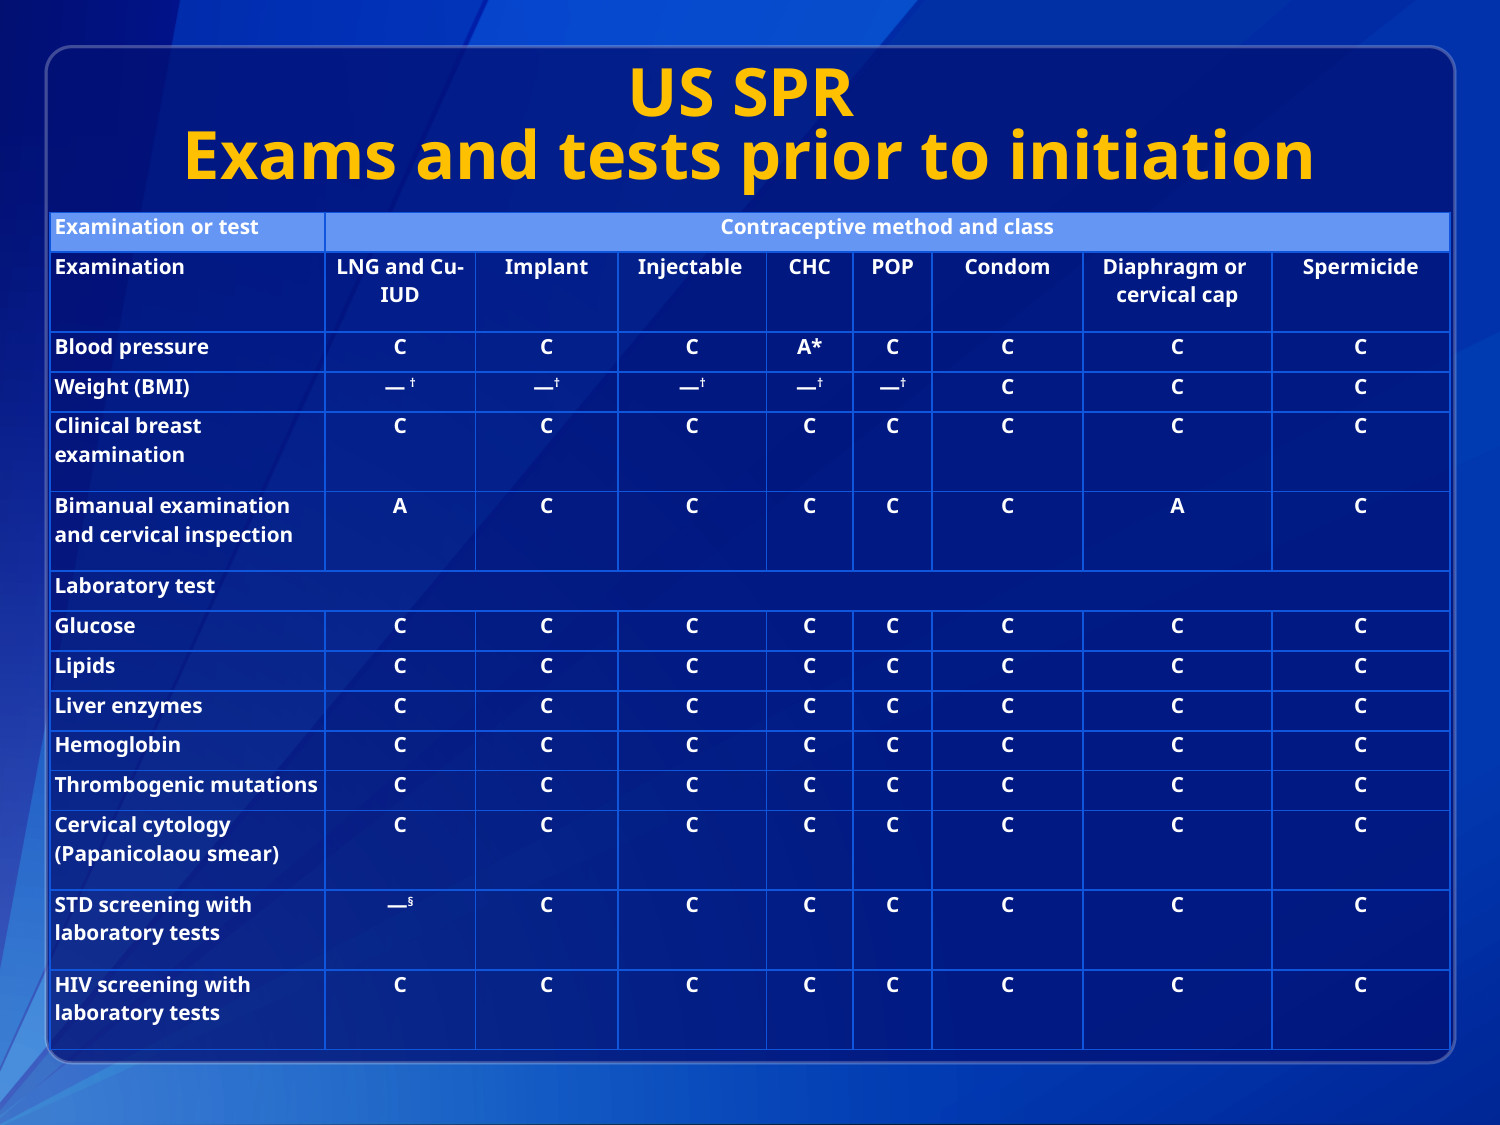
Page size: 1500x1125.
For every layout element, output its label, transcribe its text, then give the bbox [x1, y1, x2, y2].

table_cell C [619, 732, 766, 770]
table_cell C [1084, 811, 1271, 889]
table_cell C [854, 811, 931, 889]
table_cell C [933, 732, 1082, 770]
table_cell Diaphragm or cervical cap [1084, 253, 1271, 331]
table_cell C [1084, 971, 1271, 1049]
table_cell C [1084, 333, 1271, 371]
table_cell C [476, 333, 617, 371]
table_cell Lipids [51, 652, 324, 690]
table_cell Bimanual examination and cervical inspection [51, 492, 324, 570]
table_cell C [854, 492, 931, 570]
table_cell C [476, 612, 617, 650]
table_cell C [933, 373, 1082, 411]
table_cell C [767, 492, 852, 570]
table_cell Condom [933, 253, 1082, 331]
table_cell A [1084, 492, 1271, 570]
table_cell C [767, 971, 852, 1049]
table_cell C [1273, 732, 1449, 770]
table_cell POP [854, 253, 931, 331]
table_cell C [326, 811, 475, 889]
table_cell C [1084, 373, 1271, 411]
table_cell CHC [767, 253, 852, 331]
table_cell C [1084, 732, 1271, 770]
table_cell C [1273, 612, 1449, 650]
table_cell A* [767, 333, 852, 371]
table_cell Weight (BMI) [51, 373, 324, 411]
table_cell C [476, 492, 617, 570]
table_cell C [1084, 771, 1271, 810]
table_cell C [326, 333, 475, 371]
table_cell C [619, 692, 766, 730]
table_cell C [326, 771, 475, 810]
table_cell C [476, 971, 617, 1049]
table_cell C [1273, 971, 1449, 1049]
table_cell C [854, 971, 931, 1049]
table_cell —† [854, 373, 931, 411]
table_cell C [854, 692, 931, 730]
table_cell C [767, 652, 852, 690]
table_cell C [854, 333, 931, 371]
table_cell C [476, 771, 617, 810]
title US SPR Exams and tests prior to initiation [75, 12, 1425, 200]
table_cell C [619, 891, 766, 969]
table_cell Cervical cytology (Papanicolaou smear) [51, 811, 324, 889]
table_cell C [1273, 413, 1449, 491]
table_cell C [1273, 492, 1449, 570]
table_cell Examination [51, 253, 324, 331]
table_cell C [854, 891, 931, 969]
table_cell C [767, 811, 852, 889]
table_cell — † [326, 373, 475, 411]
table_cell C [1084, 652, 1271, 690]
table_cell Thrombogenic mutations [51, 771, 324, 810]
table_cell C [933, 771, 1082, 810]
table_cell Liver enzymes [51, 692, 324, 730]
table_cell Implant [476, 253, 617, 331]
table_cell C [767, 771, 852, 810]
table_cell C [619, 771, 766, 810]
table_cell C [326, 612, 475, 650]
table_cell C [1273, 652, 1449, 690]
table_cell C [933, 492, 1082, 570]
table_cell C [476, 891, 617, 969]
table_cell C [326, 413, 475, 491]
table_cell C [619, 971, 766, 1049]
table_cell C [767, 692, 852, 730]
table_cell C [619, 413, 766, 491]
table_cell C [933, 891, 1082, 969]
table_cell C [1084, 612, 1271, 650]
table_cell C [326, 732, 475, 770]
table_cell C [854, 771, 931, 810]
table_cell C [476, 652, 617, 690]
table_cell Glucose [51, 612, 324, 650]
table_cell C [619, 612, 766, 650]
table_cell C [854, 732, 931, 770]
table_cell —† [767, 373, 852, 411]
table_cell C [1273, 333, 1449, 371]
table_cell C [933, 971, 1082, 1049]
table_cell Injectable [619, 253, 766, 331]
table_cell C [619, 811, 766, 889]
table_cell C [1084, 413, 1271, 491]
table_cell C [933, 811, 1082, 889]
table_header Contraceptive method and class [326, 213, 1449, 251]
table_cell C [933, 413, 1082, 491]
table_cell C [476, 413, 617, 491]
table_cell C [1273, 692, 1449, 730]
table_cell C [767, 413, 852, 491]
table_cell Blood pressure [51, 333, 324, 371]
table_cell Spermicide [1273, 253, 1449, 331]
table_cell C [933, 692, 1082, 730]
table_cell LNG and Cu-IUD [326, 253, 475, 331]
table_cell C [1084, 891, 1271, 969]
table_cell C [476, 692, 617, 730]
table_cell A [326, 492, 475, 570]
table_cell C [1273, 811, 1449, 889]
table_cell C [854, 612, 931, 650]
table_cell C [767, 891, 852, 969]
table_cell C [854, 413, 931, 491]
table_cell C [767, 732, 852, 770]
table_cell Hemoglobin [51, 732, 324, 770]
table_cell C [476, 811, 617, 889]
table_cell C [933, 652, 1082, 690]
table_cell C [933, 612, 1082, 650]
table_cell C [619, 492, 766, 570]
table_cell C [619, 333, 766, 371]
table_cell STD screening with laboratory tests [51, 891, 324, 969]
table_cell C [1273, 373, 1449, 411]
table_cell Laboratory test [51, 572, 1449, 610]
table_cell HIV screening with laboratory tests [51, 971, 324, 1049]
table_header Examination or test [51, 213, 324, 251]
table_cell C [326, 652, 475, 690]
table_cell C [854, 652, 931, 690]
table_cell —§ [326, 891, 475, 969]
table_cell C [1273, 771, 1449, 810]
table_cell C [933, 333, 1082, 371]
table_cell C [326, 692, 475, 730]
picture [0, 0, 1500, 1125]
table_cell C [326, 971, 475, 1049]
table_cell —† [619, 373, 766, 411]
table_cell C [1273, 891, 1449, 969]
table_cell C [619, 652, 766, 690]
table_cell Clinical breast examination [51, 413, 324, 491]
table_cell C [767, 612, 852, 650]
table_cell —† [476, 373, 617, 411]
table_cell C [1084, 692, 1271, 730]
table_cell C [476, 732, 617, 770]
